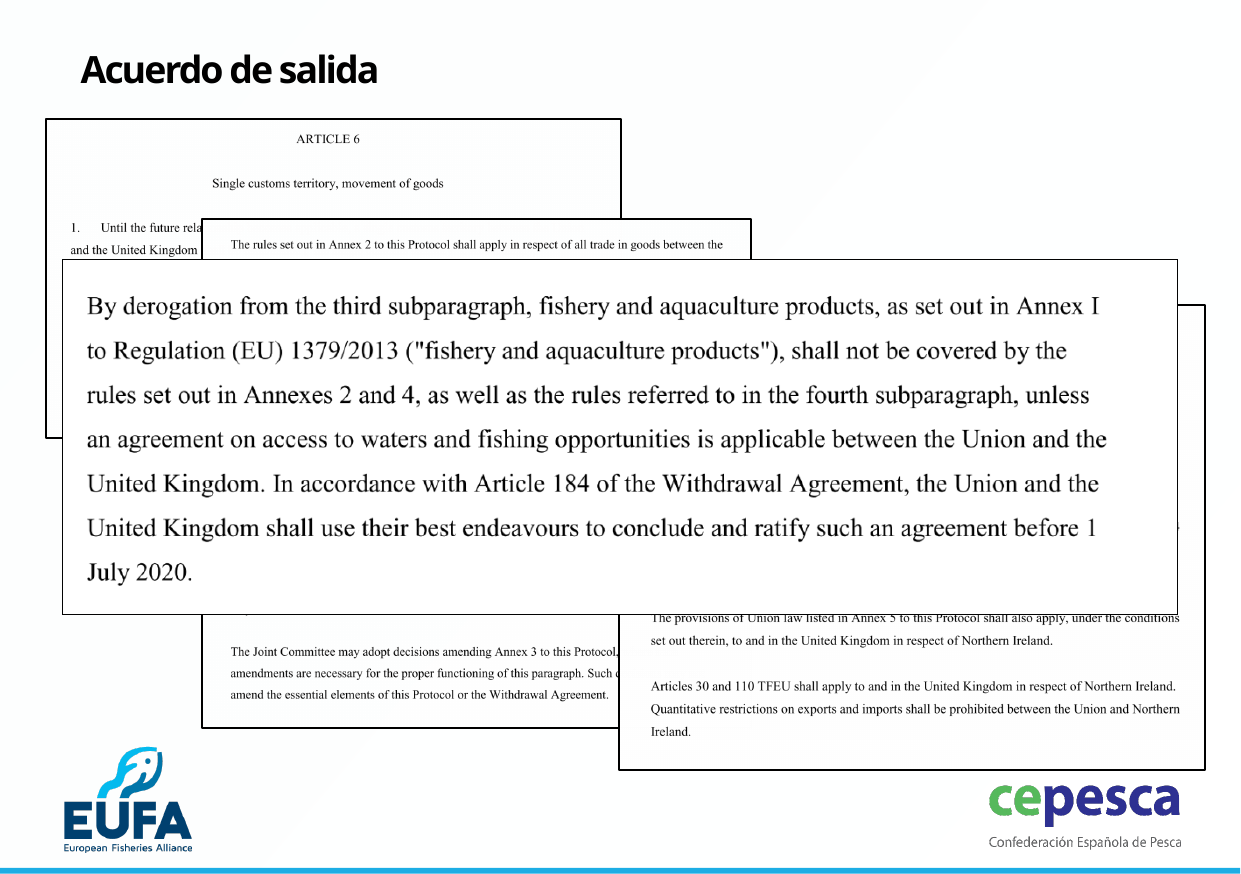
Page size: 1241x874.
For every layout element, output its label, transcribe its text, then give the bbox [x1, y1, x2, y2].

title Acuerdo de salida [80, 37, 1083, 105]
picture [987, 784, 1181, 851]
picture [63, 746, 192, 853]
picture [46, 119, 1204, 769]
